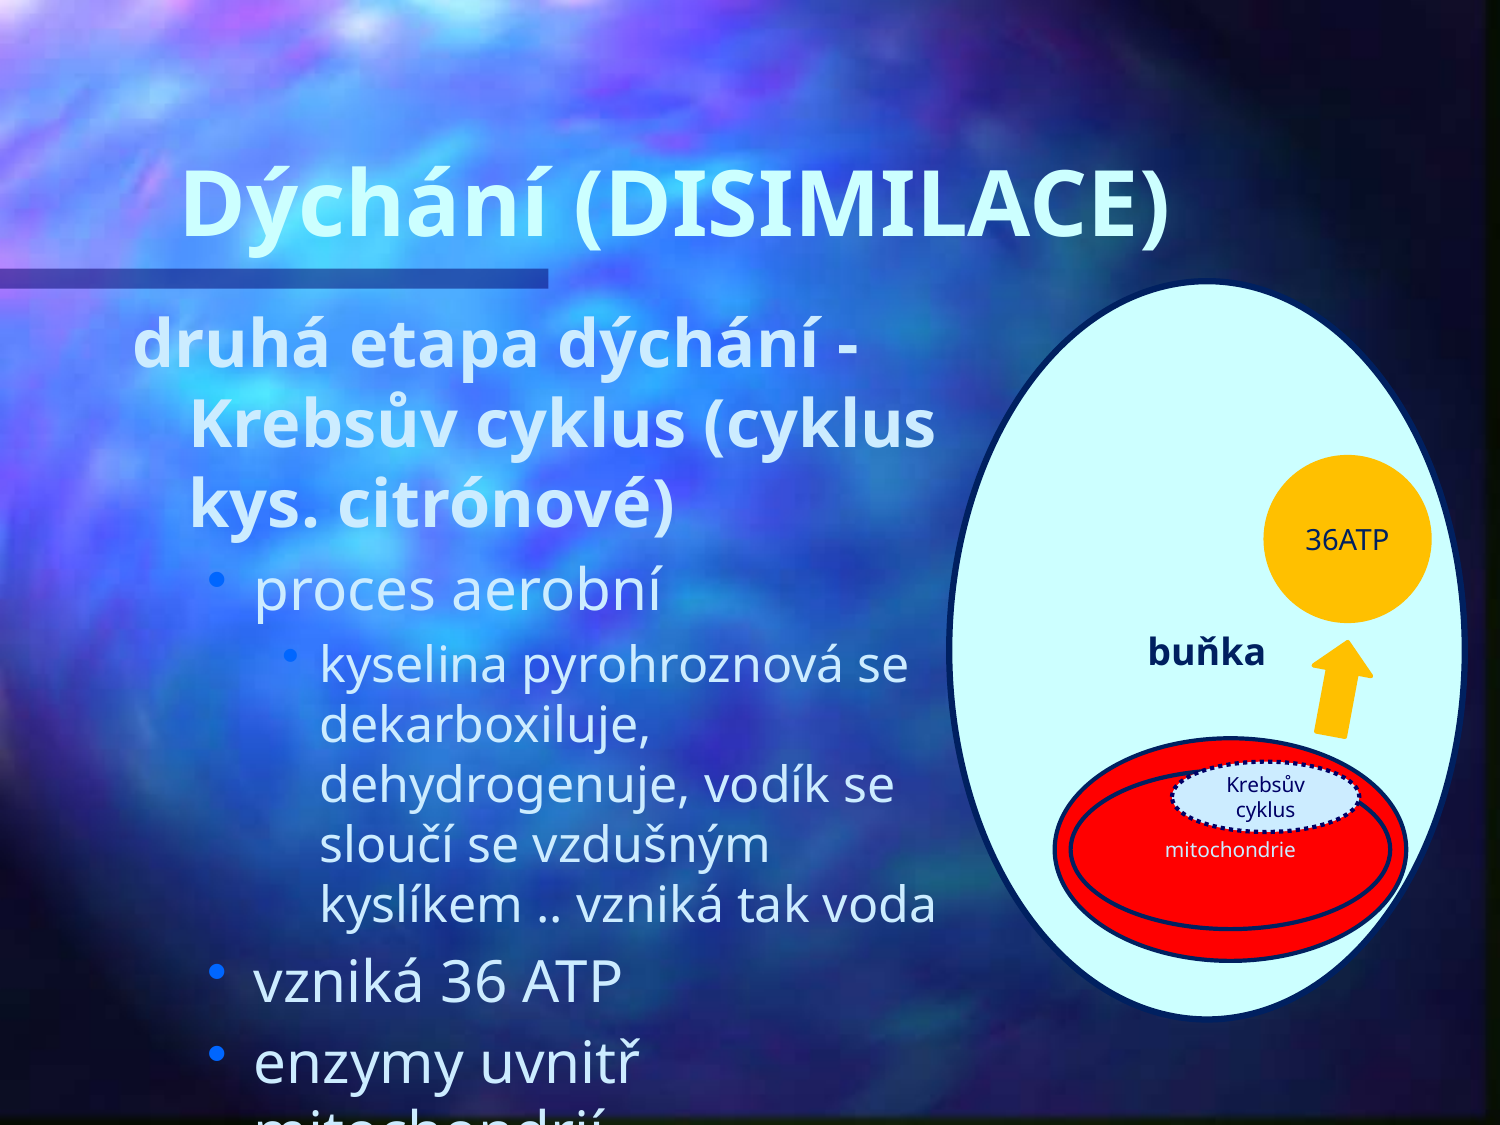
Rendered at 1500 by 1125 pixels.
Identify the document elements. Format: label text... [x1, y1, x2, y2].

title Dýchání (DISIMILACE) [37, 74, 1313, 263]
text_box [1311, 639, 1373, 736]
list druhá etapa dýchání - Krebsův cyklus (cyklus kys. citrónové) proces aerobní kyselina pyrohroznová se dekarboxiluje, dehydrogenuje, vodík se sloučí se vzdušným kyslíkem .. vzniká tak voda vzniká 36 ATP enzymy uvnitř mitochondrií [116, 292, 990, 969]
text_box buňka [947, 279, 1467, 946]
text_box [1054, 737, 1407, 962]
text_box buňka [1073, 969, 1341, 1022]
text_box 36ATP [1263, 454, 1432, 624]
picture [0, 0, 1500, 1125]
